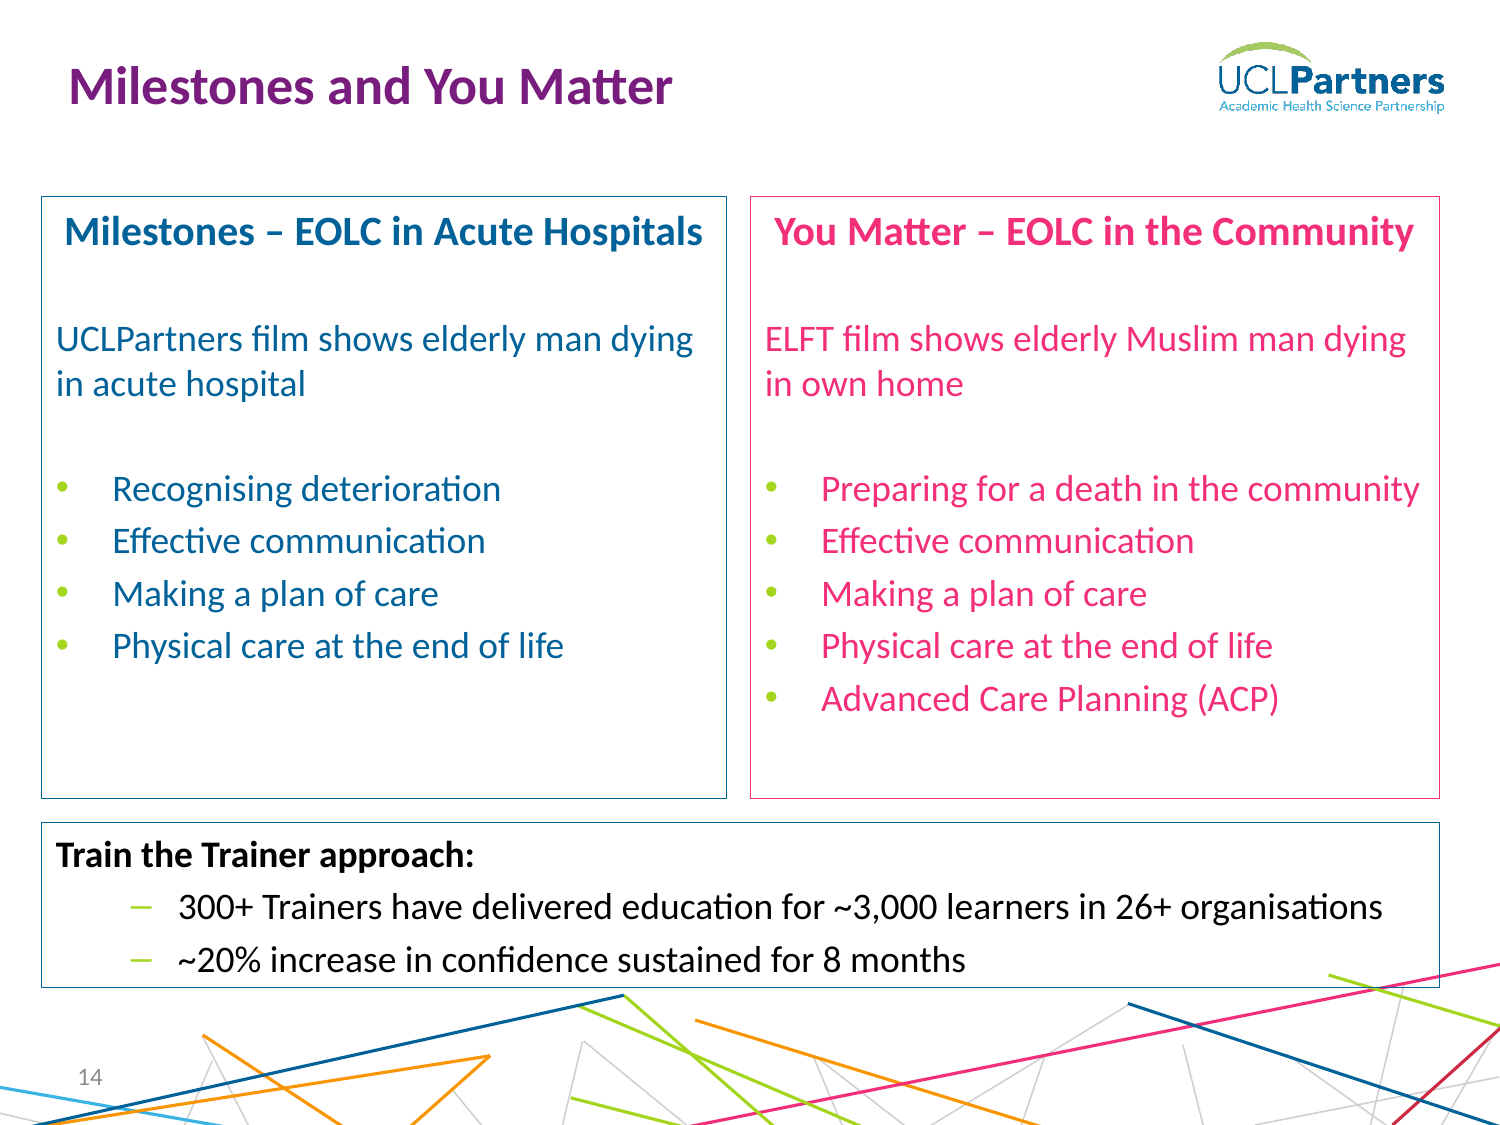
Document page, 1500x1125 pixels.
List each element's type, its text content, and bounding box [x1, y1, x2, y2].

list You Matter – EOLC in the Community ELFT film shows elderly Muslim man dying in own home Preparing for a death in the community Effective communication Making a plan of care Physical care at the end of life Advanced Care Planning (ACP) [750, 196, 1440, 799]
text_box Train the Trainer approach: 300+ Trainers have delivered education for ~3,000 learners in 26+ organisations ~20% increase in confidence sustained for 8 months [41, 822, 1440, 988]
picture [1219, 42, 1444, 114]
list Milestones and You Matter [41, 42, 1164, 138]
list Milestones – EOLC in Acute Hospitals UCLPartners film shows elderly man dying in acute hospital Recognising deterioration Effective communication Making a plan of care Physical care at the end of life [41, 196, 727, 799]
